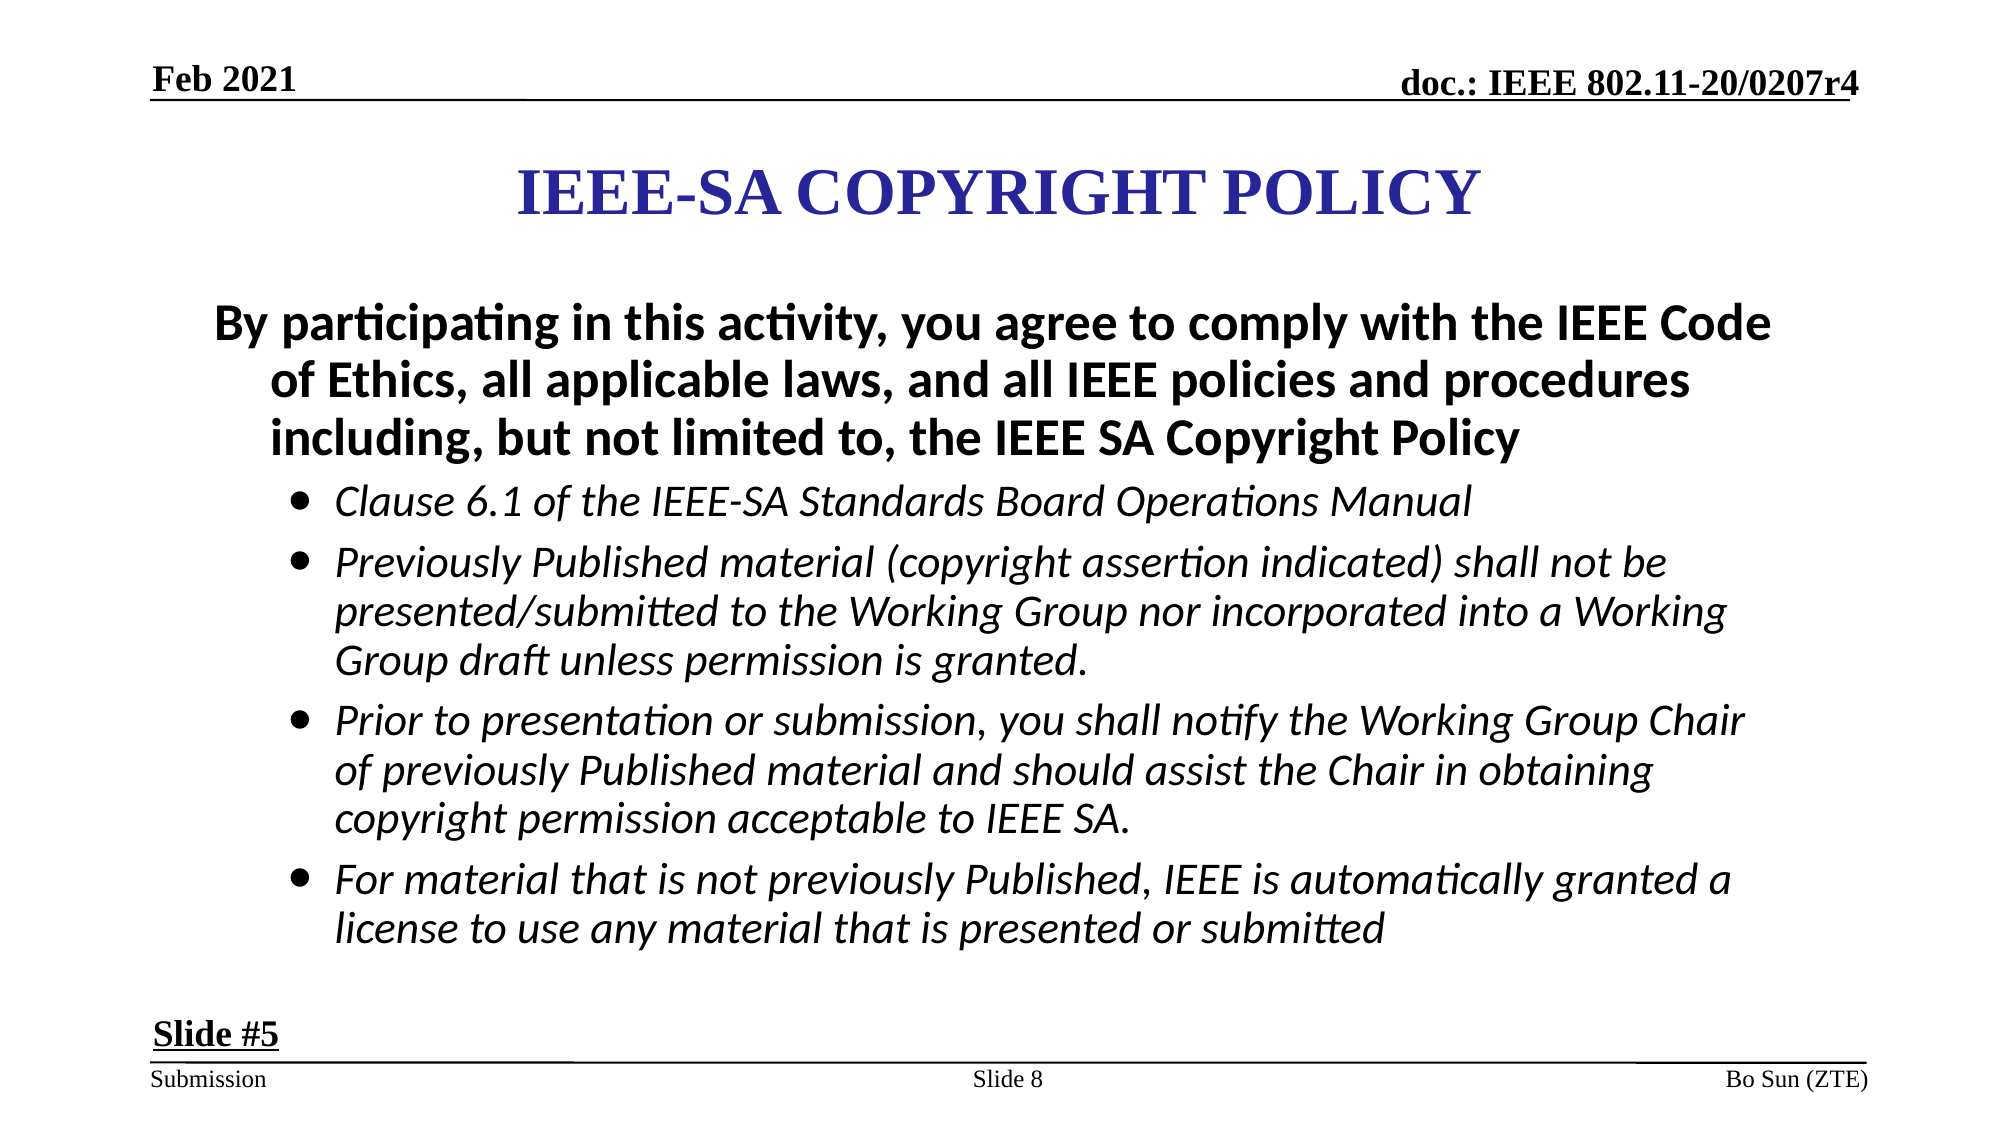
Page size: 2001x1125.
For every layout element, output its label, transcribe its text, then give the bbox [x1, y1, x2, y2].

footer Bo Sun (ZTE) [1171, 1061, 1869, 1093]
text_box Slide #5 [138, 1002, 295, 1062]
text_box By participating in this activity, you agree to comply with the IEEE Code of Ethics, all applicable laws, and all IEEE policies and procedures including, but not limited to, the IEEE SA Copyright Policy Clause 6.1 of the IEEE-SA Standards Board Operations Manual Previously Published material (copyright assertion indicated) shall not be presented/submitted to the Working Group nor incorporated into a Working Group draft unless permission is granted. Prior to presentation or submission, you shall notify the Working Group Chair of previously Published material and should assist the Chair in obtaining copyright permission acceptable to IEEE SA. For material that is not previously Published, IEEE is automatically granted a license to use any material that is presented or submitted [200, 287, 1800, 988]
text_box IEEE-SA COPYRIGHT POLICY [362, 100, 1638, 276]
slide_number Slide 8 [949, 1061, 1067, 1123]
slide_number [152, 54, 563, 100]
